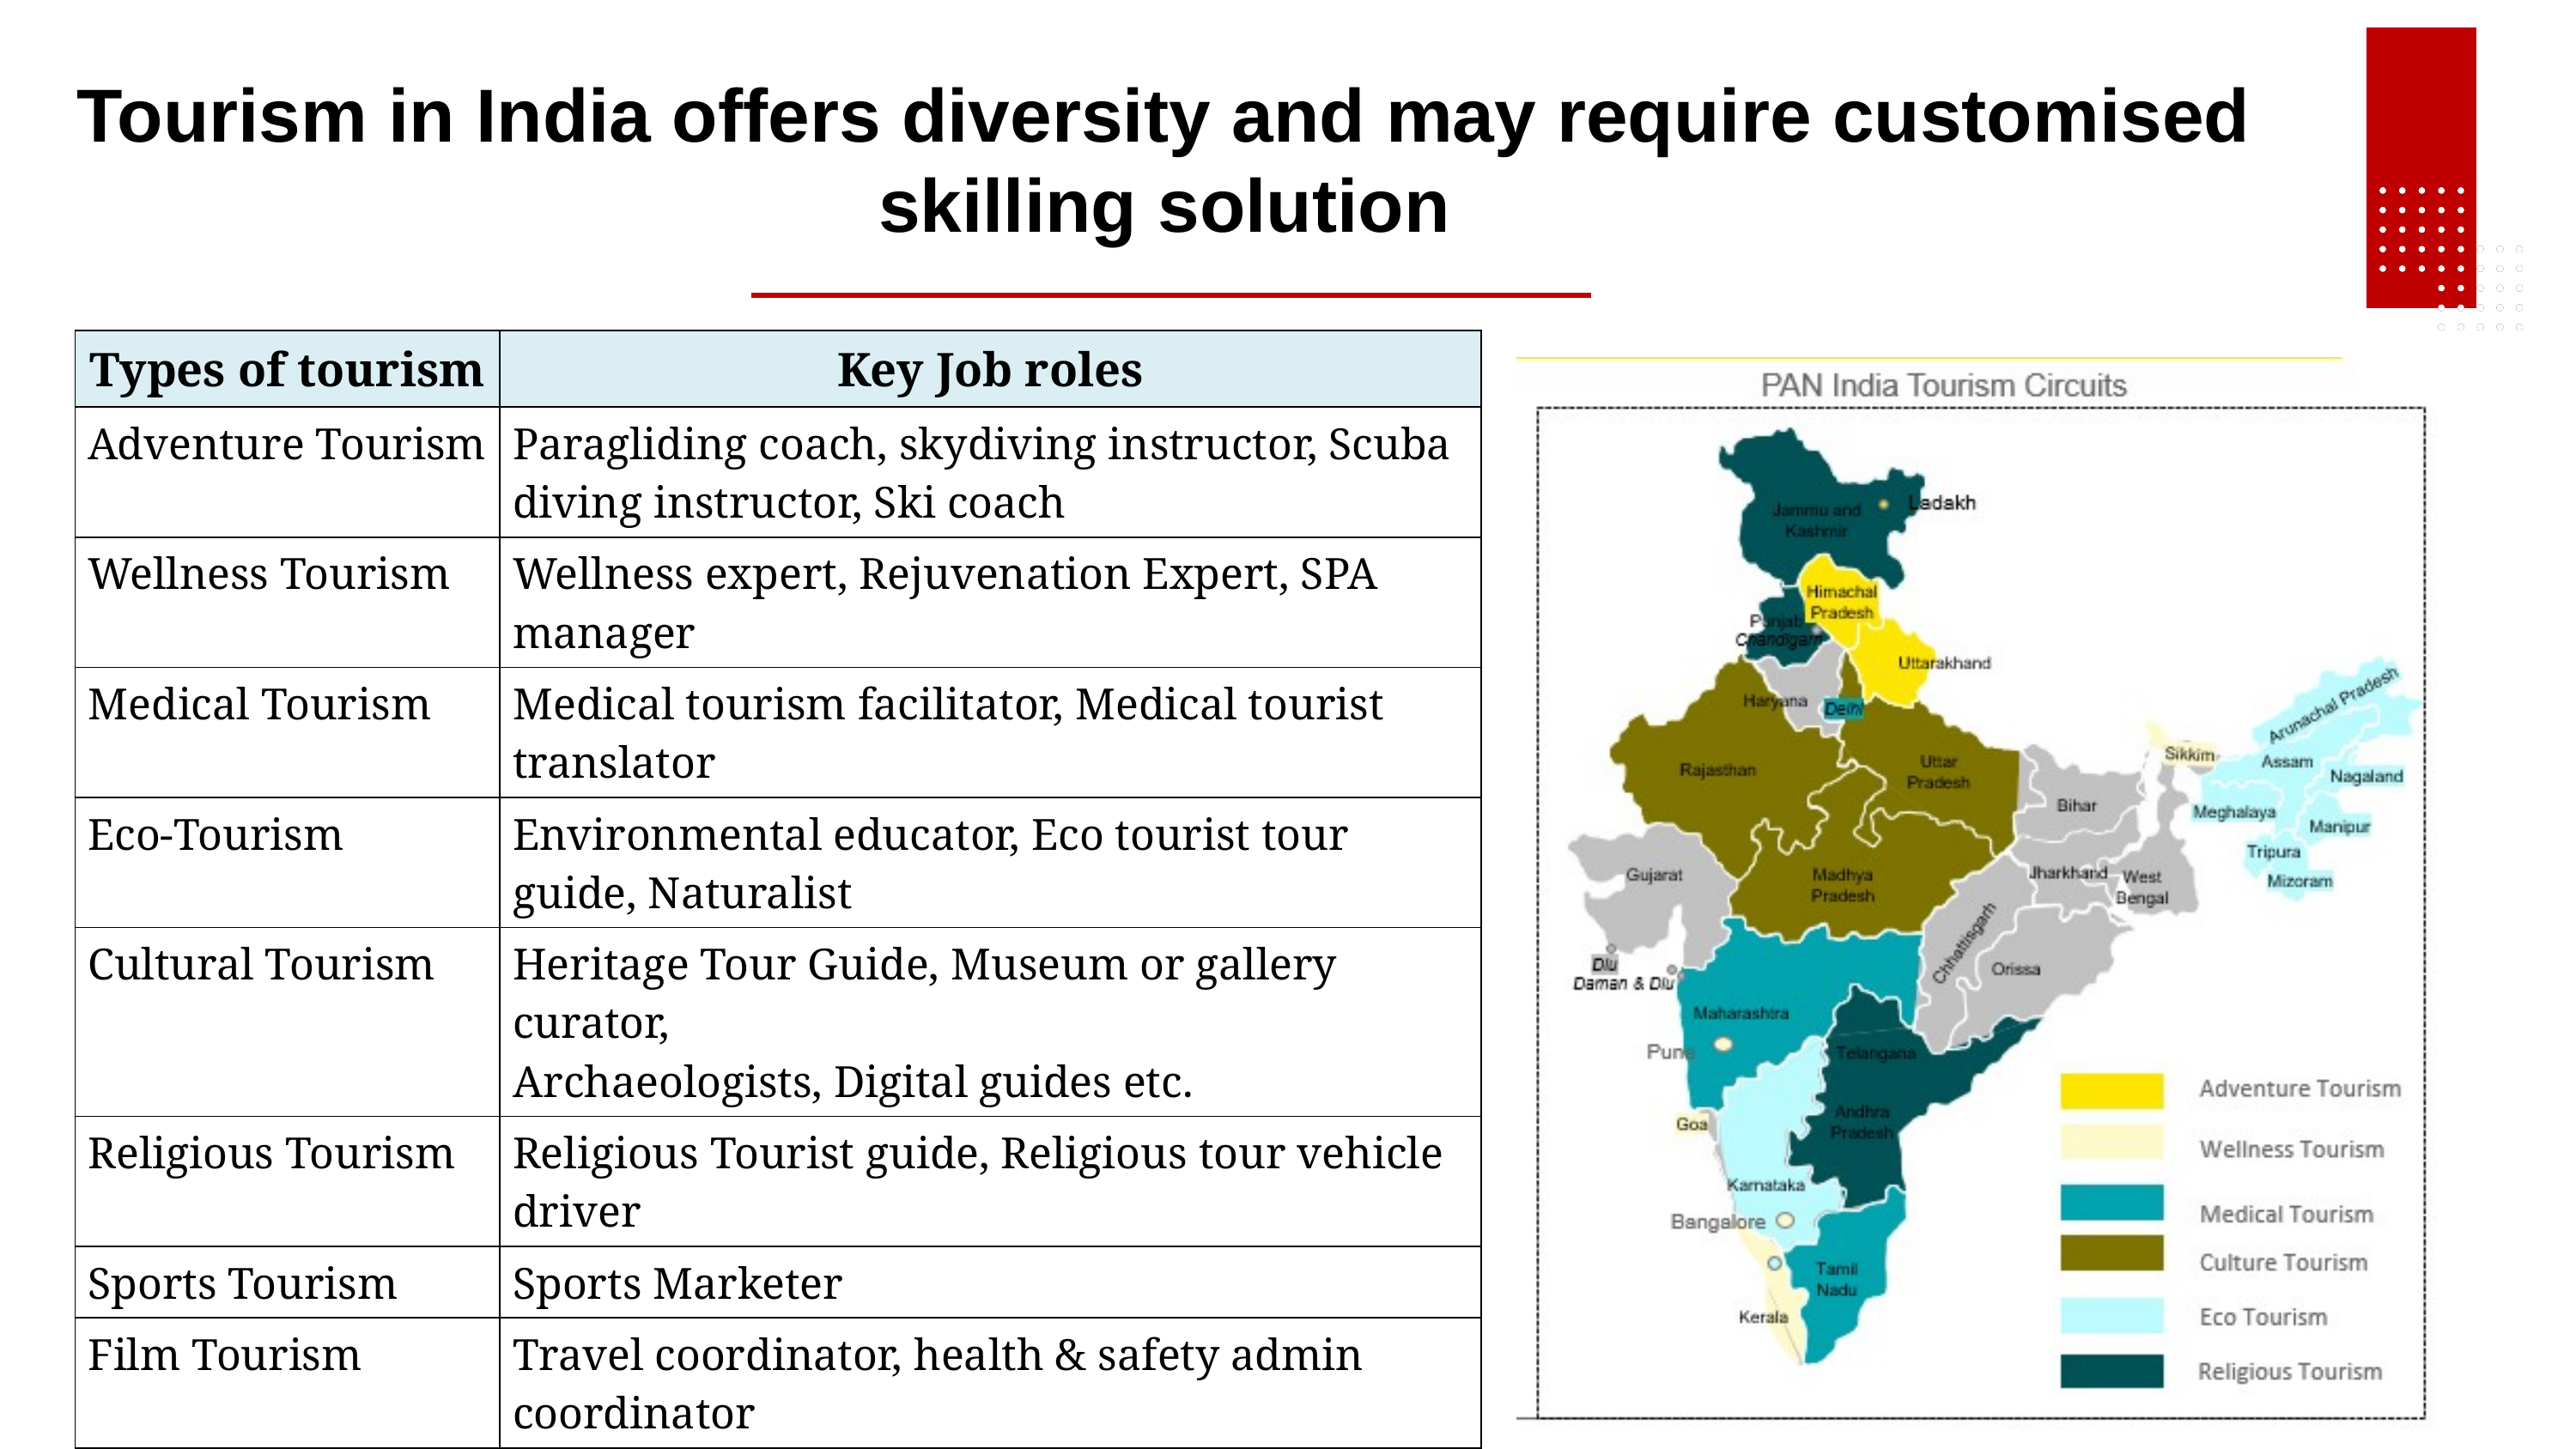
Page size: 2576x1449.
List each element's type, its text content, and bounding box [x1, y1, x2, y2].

picture [2379, 187, 2523, 331]
table_cell Paragliding coach, skydiving instructor, Scuba diving instructor, Ski coach [501, 408, 1480, 537]
picture [1516, 357, 2437, 1433]
text_box [2366, 27, 2476, 308]
table_cell Wellness expert, Rejuvenation Expert, SPA manager [501, 538, 1480, 667]
text_box [46, 27, 2365, 150]
table_header Types of tourism [76, 331, 499, 406]
table_cell Heritage Tour Guide, Museum or gallery curator, Archaeologists, Digital guides etc. [501, 928, 1480, 1116]
table_cell Environmental educator, Eco tourist tour guide, Naturalist [501, 798, 1480, 927]
table_cell Religious Tourism [76, 1117, 499, 1246]
table_cell Sports Tourism [76, 1247, 499, 1317]
table_header Key Job roles [501, 331, 1480, 406]
table_cell Film Tourism [76, 1319, 499, 1447]
table_cell Travel coordinator, health & safety admin coordinator [501, 1319, 1480, 1447]
table_cell Cultural Tourism [76, 928, 499, 1116]
table_cell Adventure Tourism [76, 408, 499, 537]
table_cell Religious Tourist guide, Religious tour vehicle driver [501, 1117, 1480, 1246]
table_cell Medical Tourism [76, 668, 499, 797]
table_cell Wellness Tourism [76, 538, 499, 667]
table_cell Sports Marketer [501, 1247, 1480, 1317]
table_cell Eco-Tourism [76, 798, 499, 927]
text_box Tourism in India offers diversity and may require customised skilling solution [32, 60, 2297, 294]
table_cell Medical tourism facilitator, Medical tourist translator [501, 668, 1480, 797]
